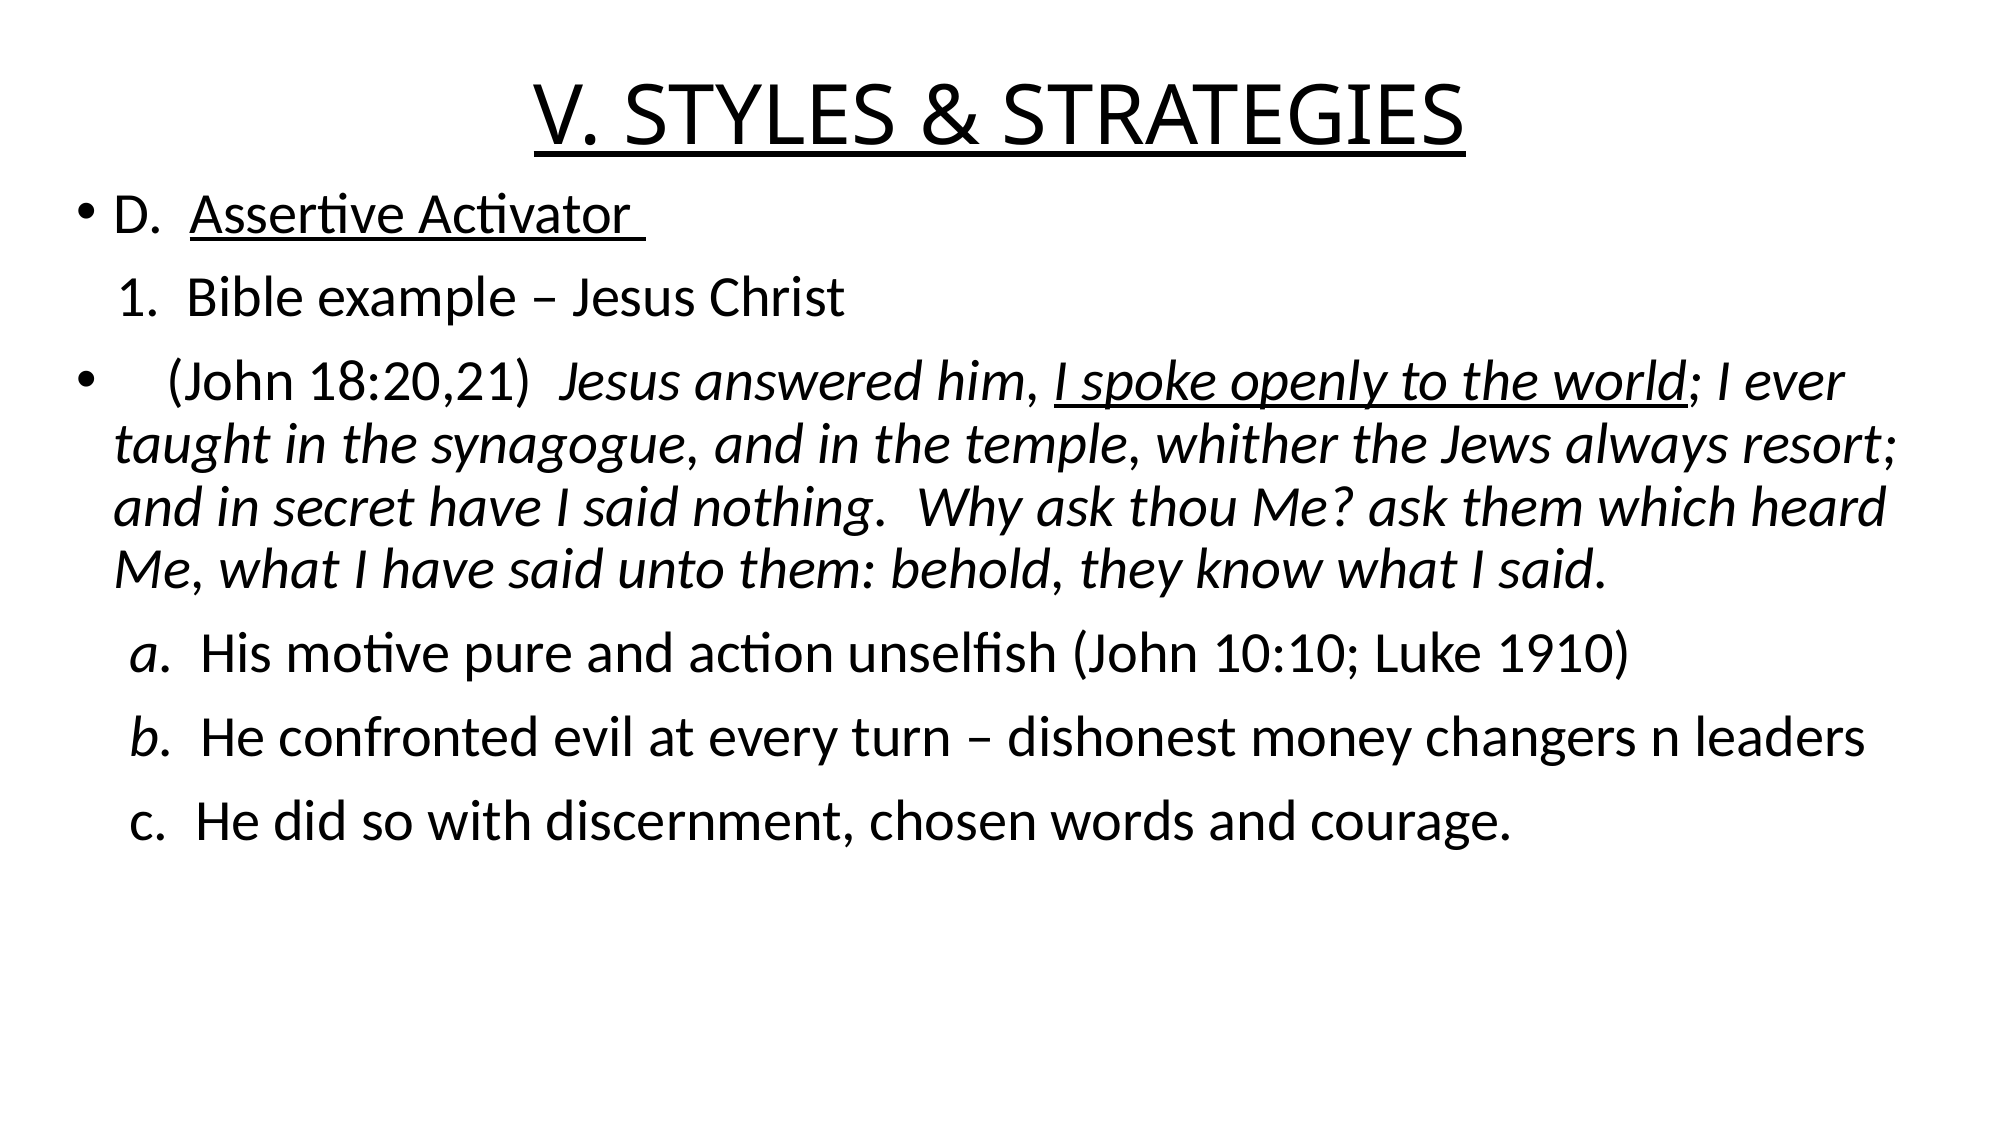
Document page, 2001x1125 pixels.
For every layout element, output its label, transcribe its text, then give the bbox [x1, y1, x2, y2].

list D. Assertive Activator 1. Bible example – Jesus Christ (John 18:20,21) Jesus answered him, I spoke openly to the world; I ever taught in the synagogue, and in the temple, whither the Jews always resort; and in secret have I said nothing. Why ask thou Me? ask them which heard Me, what I have said unto them: behold, they know what I said. a. His motive pure and action unselfish (John 10:10; Luke 1910) b. He confronted evil at every turn – dishonest money changers n leaders c. He did so with discernment, chosen words and courage. [61, 175, 1948, 1063]
title V. STYLES & STRATEGIES [137, 59, 1863, 175]
